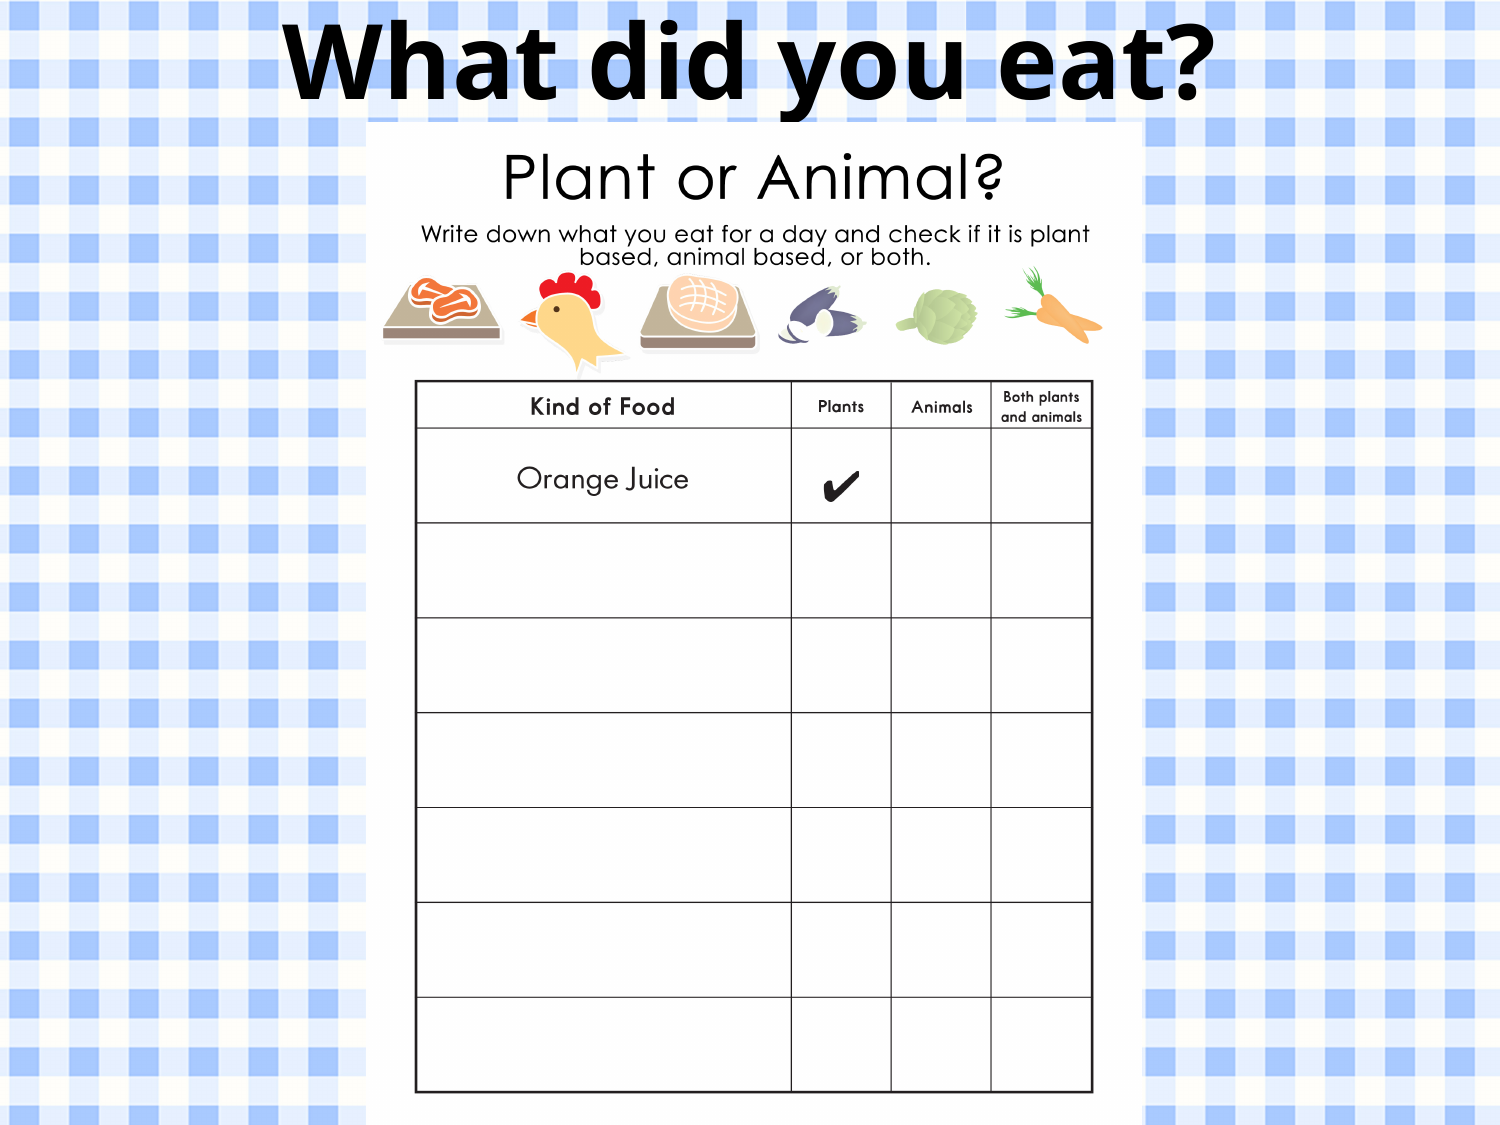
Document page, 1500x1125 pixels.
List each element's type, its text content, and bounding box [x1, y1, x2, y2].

picture [0, 0, 1500, 1125]
title What did you eat? [75, 0, 1425, 152]
